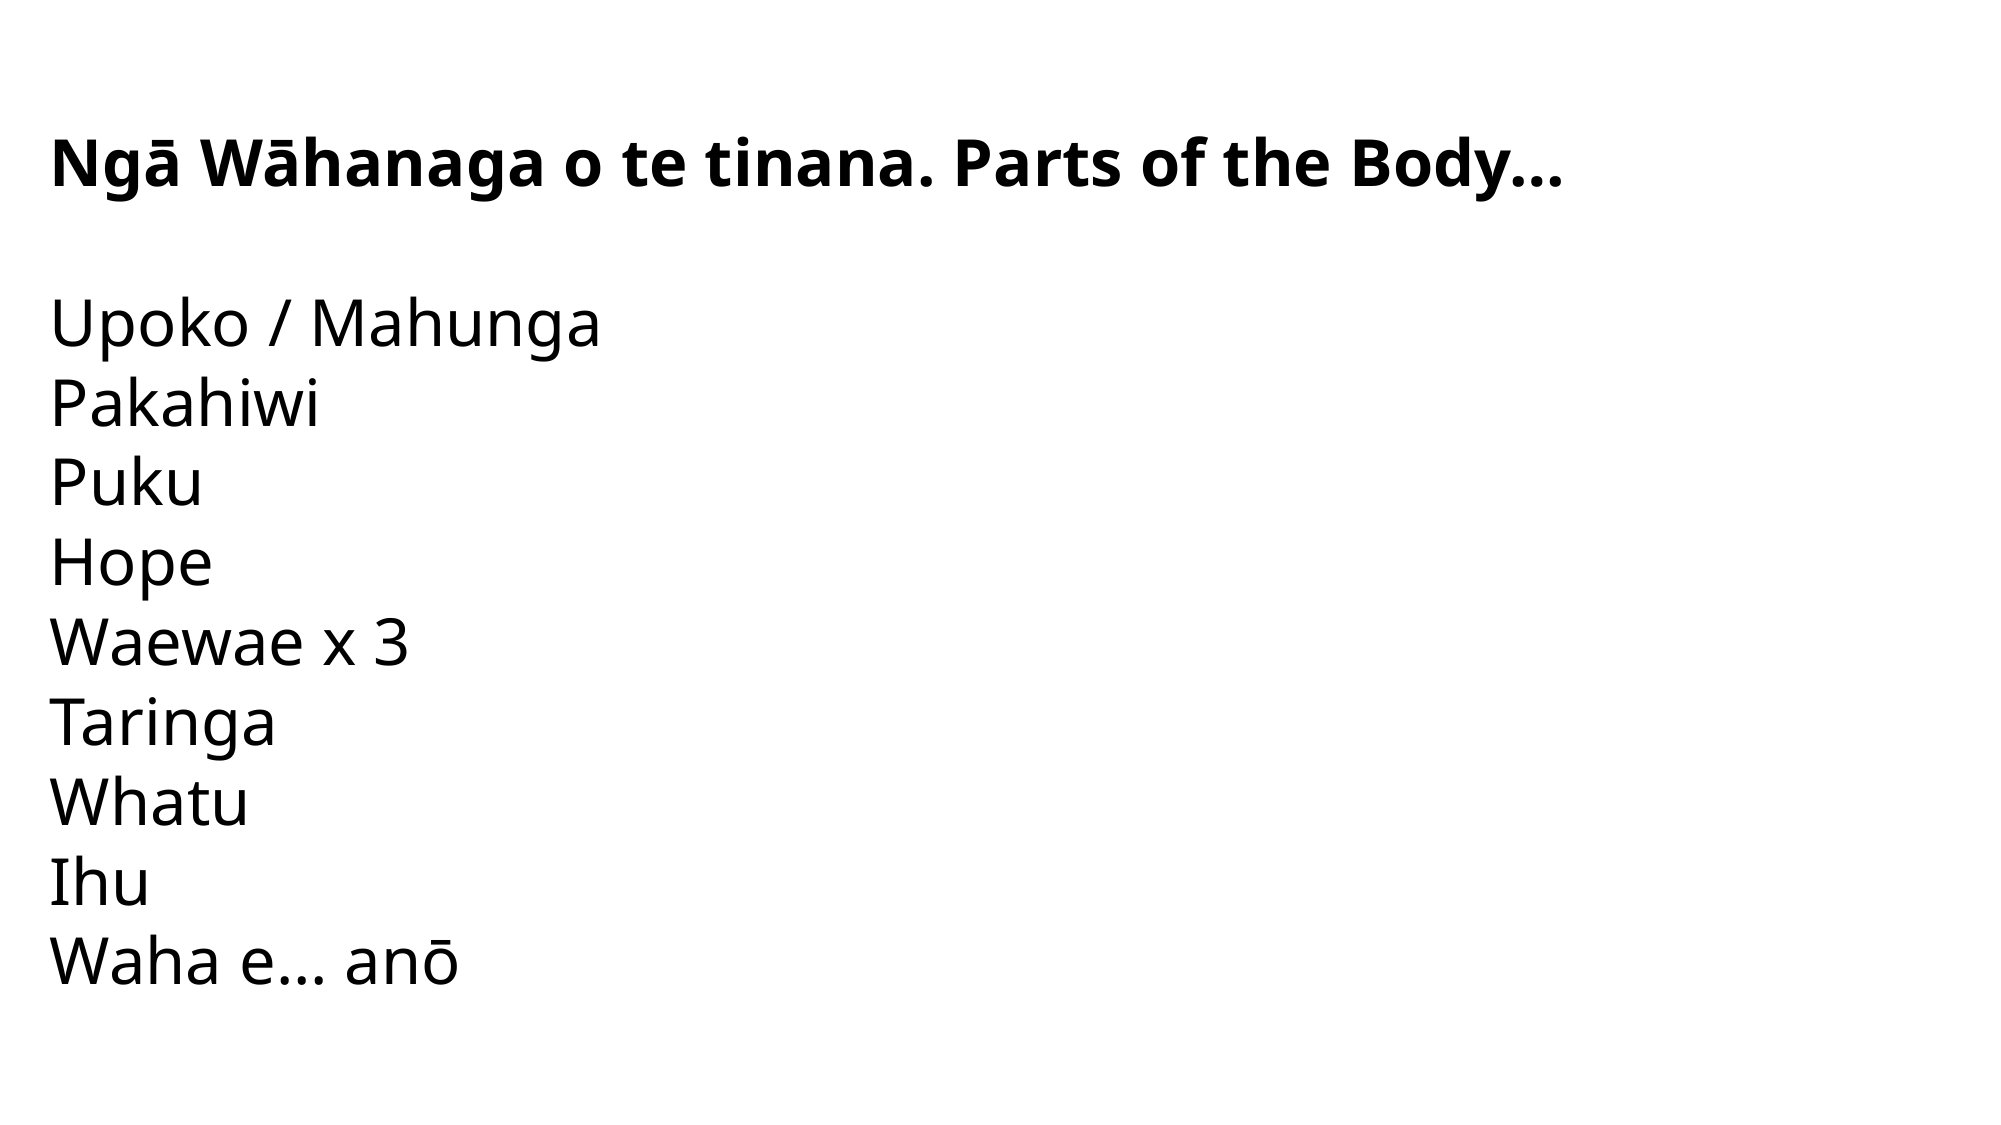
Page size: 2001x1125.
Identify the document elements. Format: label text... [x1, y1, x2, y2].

title Ngā Wāhanaga o te tinana. Parts of the Body… Upoko / Mahunga Pakahiwi Puku Hope Waewae x 3 Taringa Whatu Ihu Waha e… anō [34, 34, 1968, 1098]
